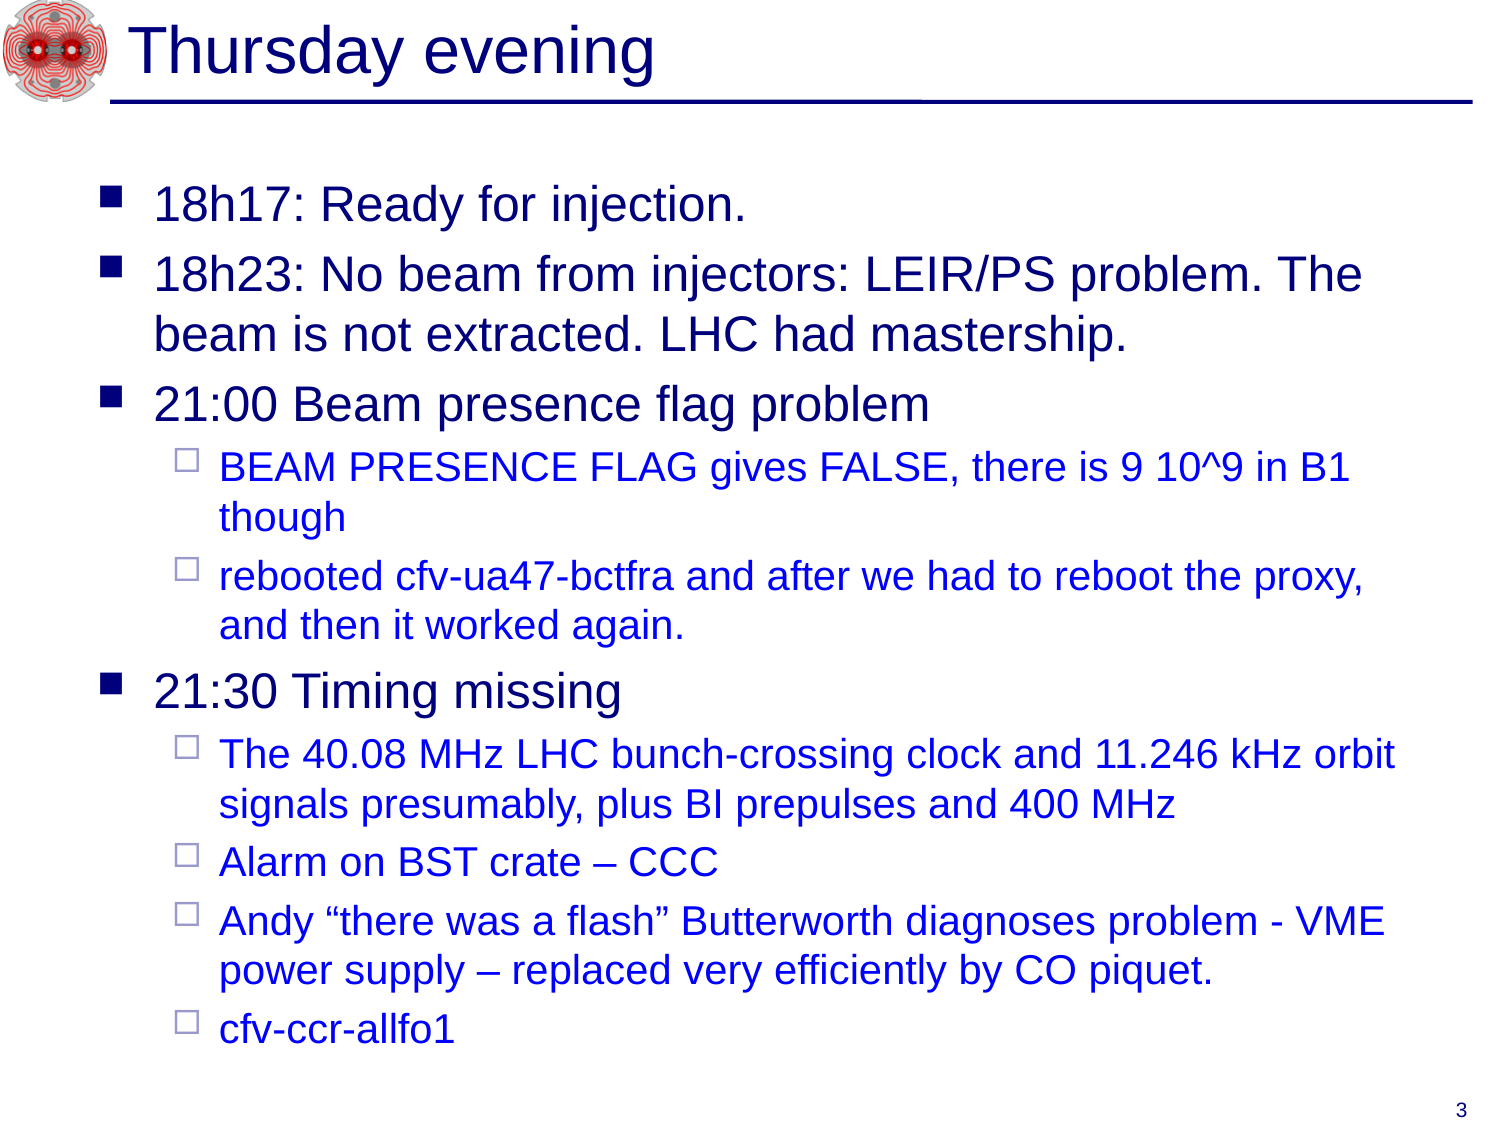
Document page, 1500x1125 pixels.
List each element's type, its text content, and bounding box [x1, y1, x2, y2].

list 18h17: Ready for injection. 18h23: No beam from injectors: LEIR/PS problem. The beam is not extracted. LHC had mastership. 21:00 Beam presence flag problem BEAM PRESENCE FLAG gives FALSE, there is 9 10^9 in B1 though rebooted cfv-ua47-bctfra and after we had to reboot the proxy, and then it worked again. 21:30 Timing missing The 40.08 MHz LHC bunch-crossing clock and 11.246 kHz orbit signals presumably, plus BI prepulses and 400 MHz Alarm on BST crate – CCC Andy “there was a flash” Butterworth diagnoses problem - VME power supply – replaced very efficiently by CO piquet. cfv-ccr-allfo1 [81, 163, 1433, 1003]
slide_number 3 [1131, 1087, 1483, 1125]
title Thursday evening [111, 3, 1463, 91]
picture [0, 0, 108, 103]
